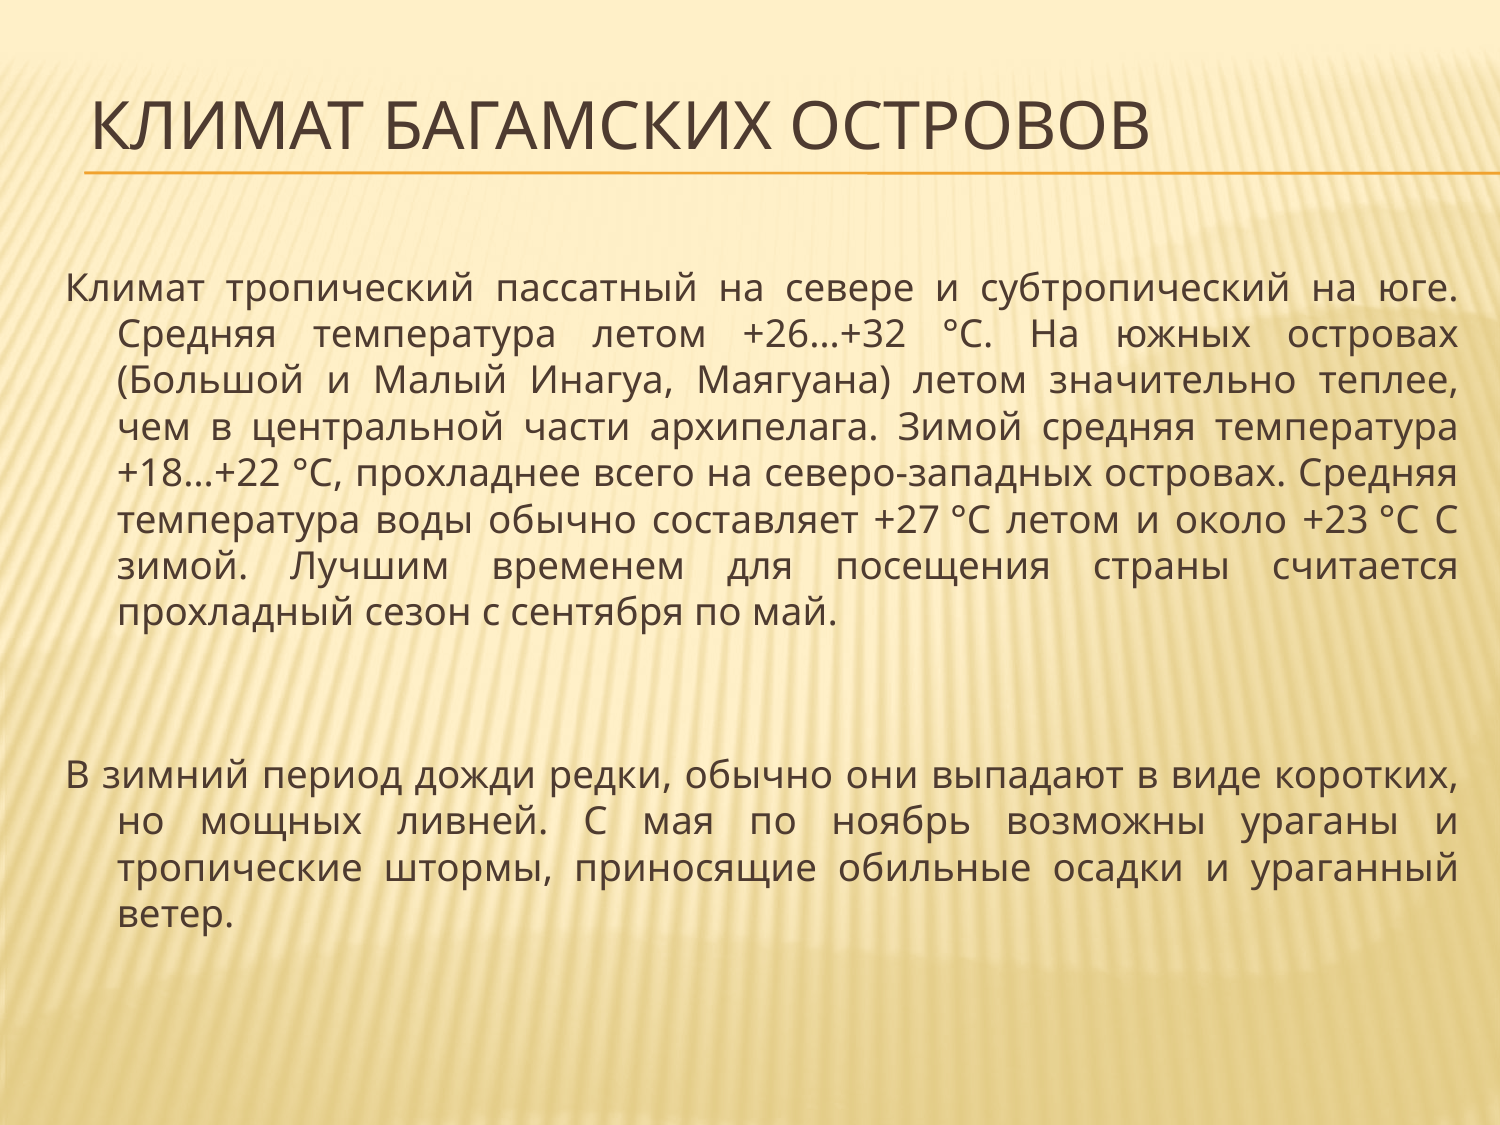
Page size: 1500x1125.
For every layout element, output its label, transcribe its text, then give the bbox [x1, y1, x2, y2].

title Климат Багамских островов [75, 54, 1500, 192]
list Климат тропический пассатный на севере и субтропический на юге. Средняя температура летом +26…+32 °C. На южных островах (Большой и Малый Инагуа, Маягуана) летом значительно теплее, чем в центральной части архипелага. Зимой средняя температура +18…+22 °C, прохладнее всего на северо-западных островах. Средняя температура воды обычно составляет +27 °C летом и около +23 °C С зимой. Лучшим временем для посещения страны считается прохладный сезон с сентября по май. В зимний период дожди редки, обычно они выпадают в виде коротких, но мощных ливней. С мая по ноябрь возможны ураганы и тропические штормы, приносящие обильные осадки и ураганный ветер. [50, 254, 1475, 998]
